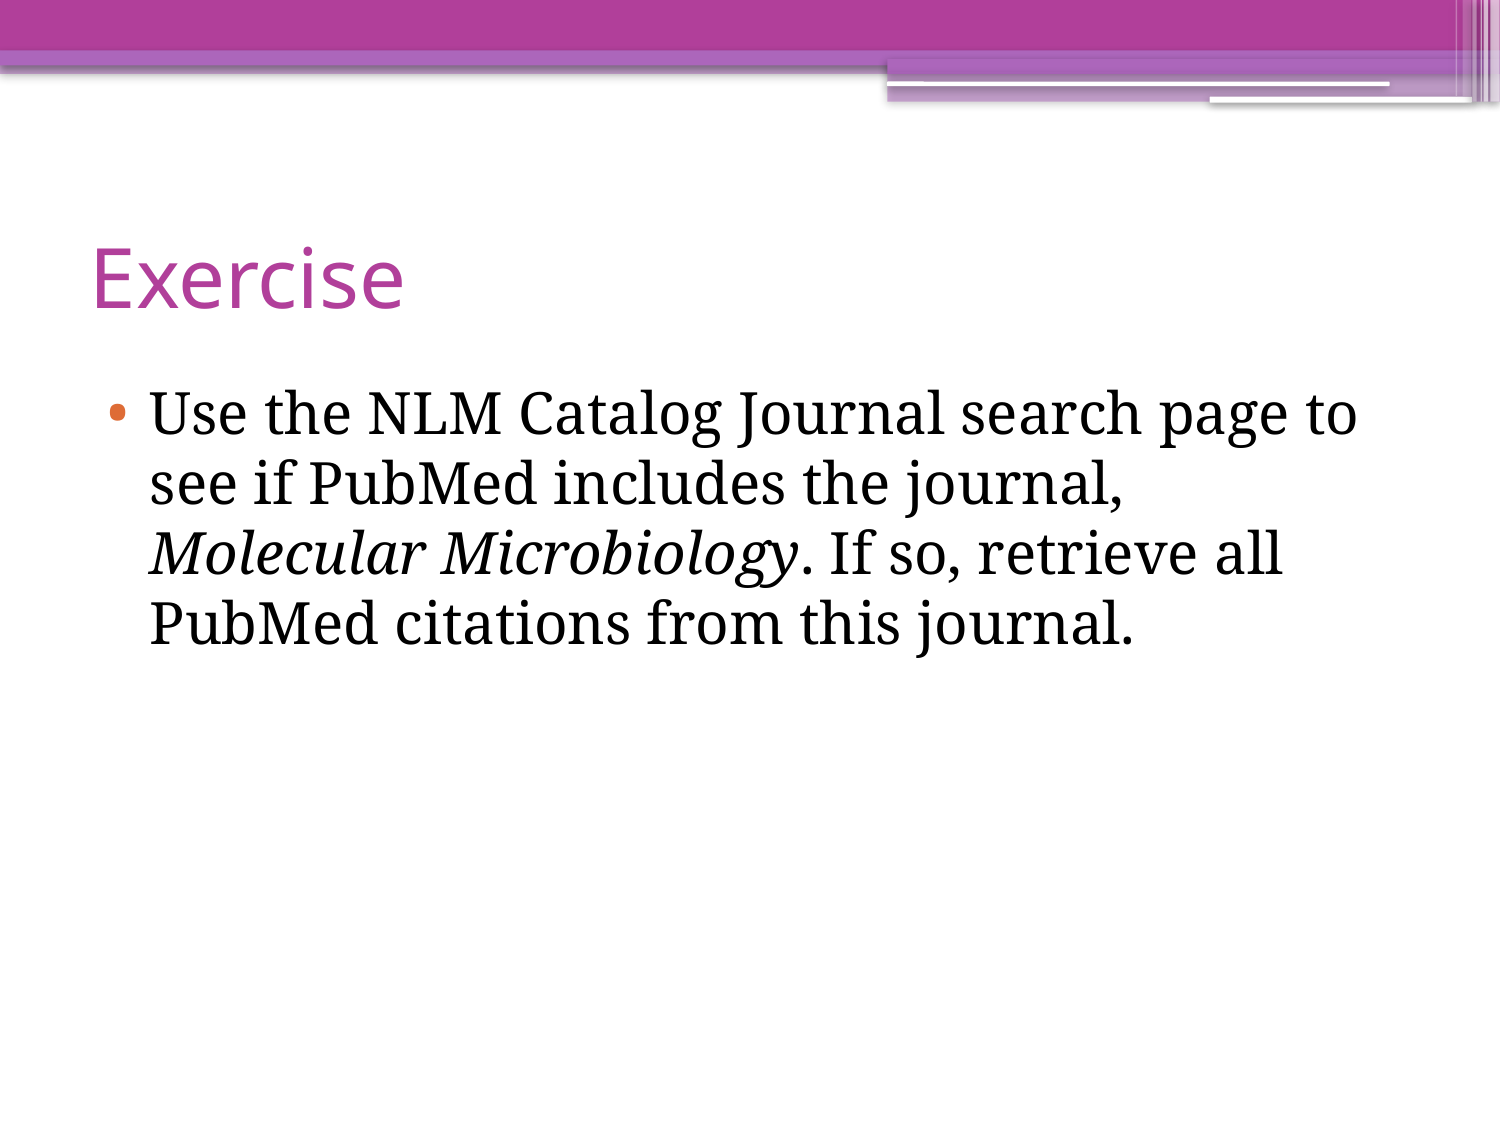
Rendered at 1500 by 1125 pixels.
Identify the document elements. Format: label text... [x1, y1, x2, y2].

title Exercise [75, 187, 1425, 363]
list Use the NLM Catalog Journal search page to see if PubMed includes the journal, Molecular Microbiology. If so, retrieve all PubMed citations from this journal. [75, 368, 1425, 1079]
